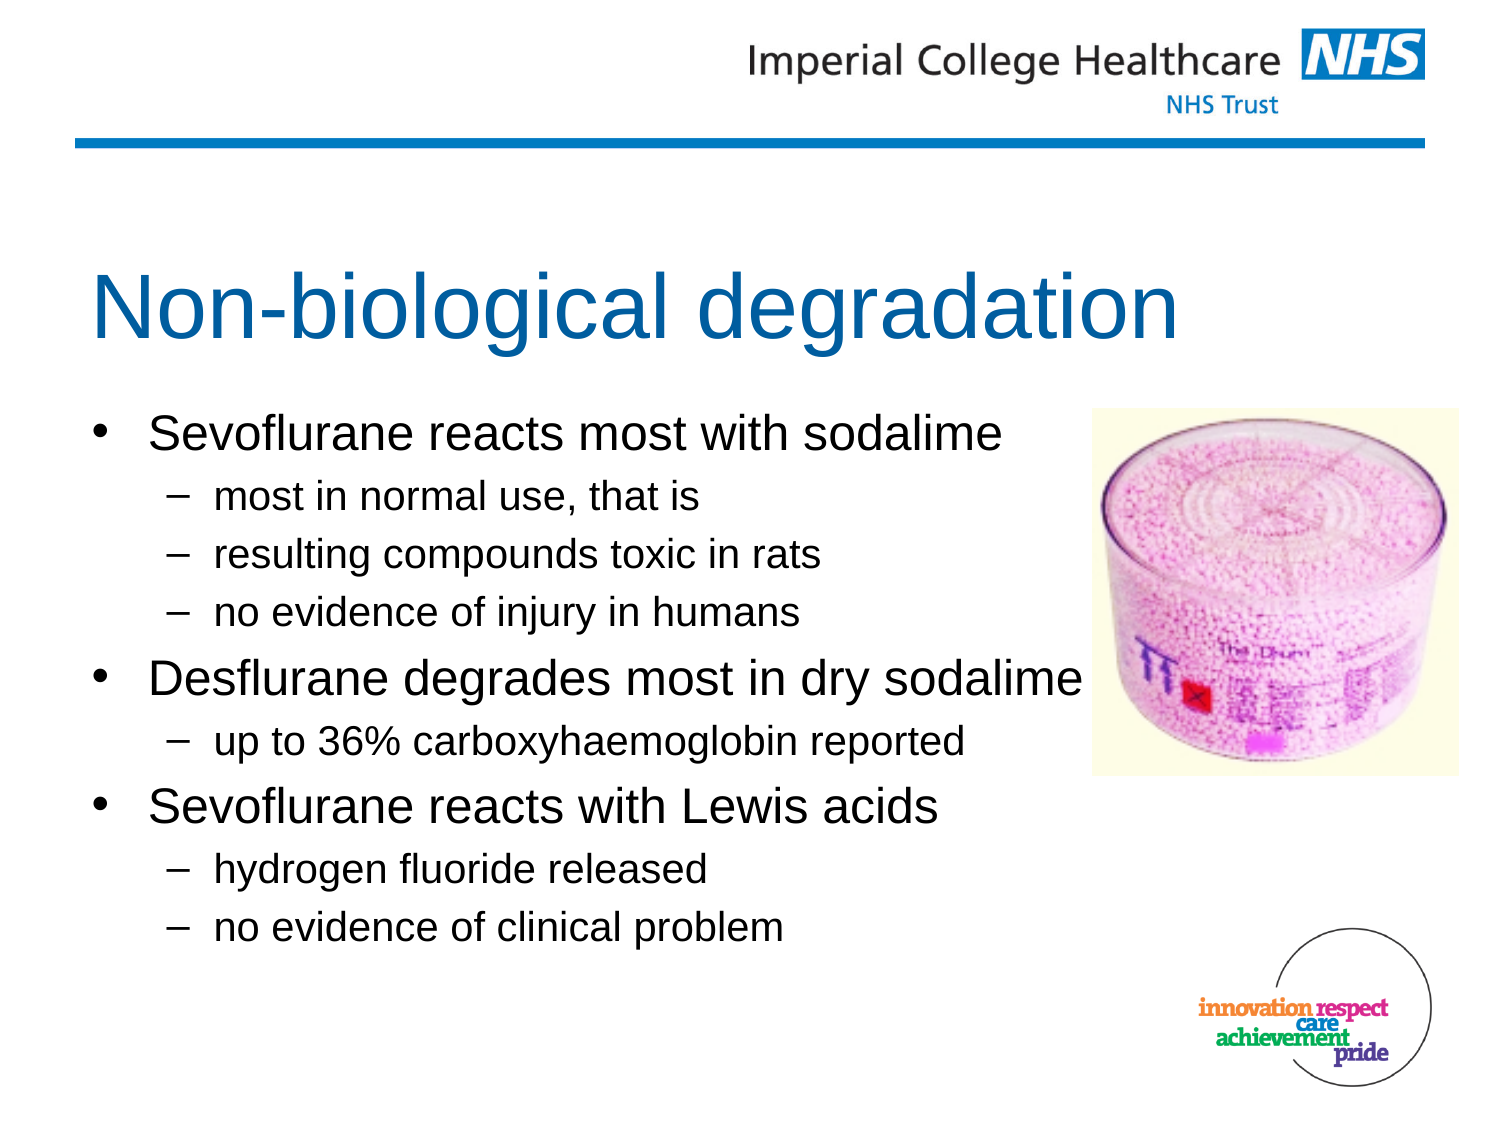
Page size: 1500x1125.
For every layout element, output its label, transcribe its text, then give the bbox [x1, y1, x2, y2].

picture [75, 0, 1425, 157]
list Sevoflurane reacts most with sodalime most in normal use, that is resulting compounds toxic in rats no evidence of injury in humans Desflurane degrades most in dry sodalime up to 36% carboxyhaemoglobin reported Sevoflurane reacts with Lewis acids hydrogen fluoride released no evidence of clinical problem [76, 392, 1427, 1125]
picture [1092, 408, 1459, 776]
picture [1427, 924, 1438, 1100]
title Non-biological degradation [75, 208, 1425, 396]
